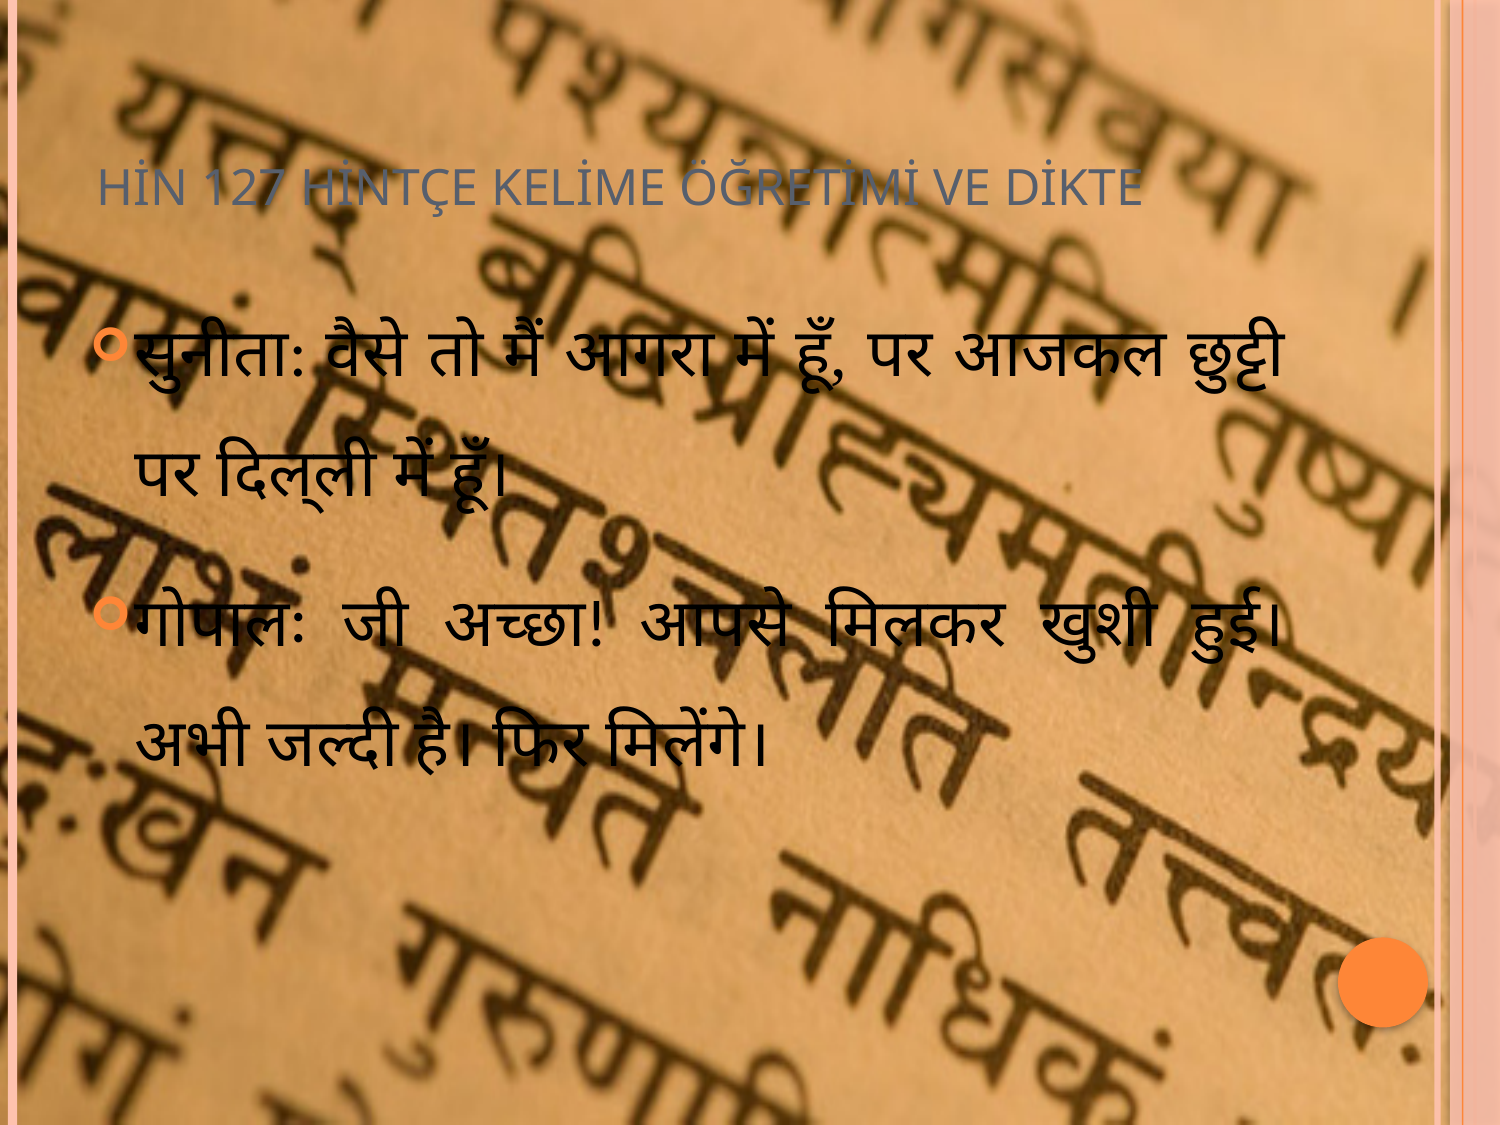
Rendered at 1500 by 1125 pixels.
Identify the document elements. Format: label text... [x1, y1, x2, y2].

picture [0, 0, 7, 1125]
list सुनीता: वैसे तो मैं आगरा में हूँ, पर आजकल छुट्टी पर दिल्‍ली में हूँ। गोपालः जी अच्छा! आपसे मिलकर खुशी हुई। अभी जल्दी है। फिर मिलेंगे। [75, 262, 1300, 1062]
title HİN 127 HİNTÇE KELİME ÖĞRETİMİ VE DİKTE [82, 35, 1307, 223]
picture [1441, 0, 1449, 1125]
picture [18, 0, 1434, 1125]
